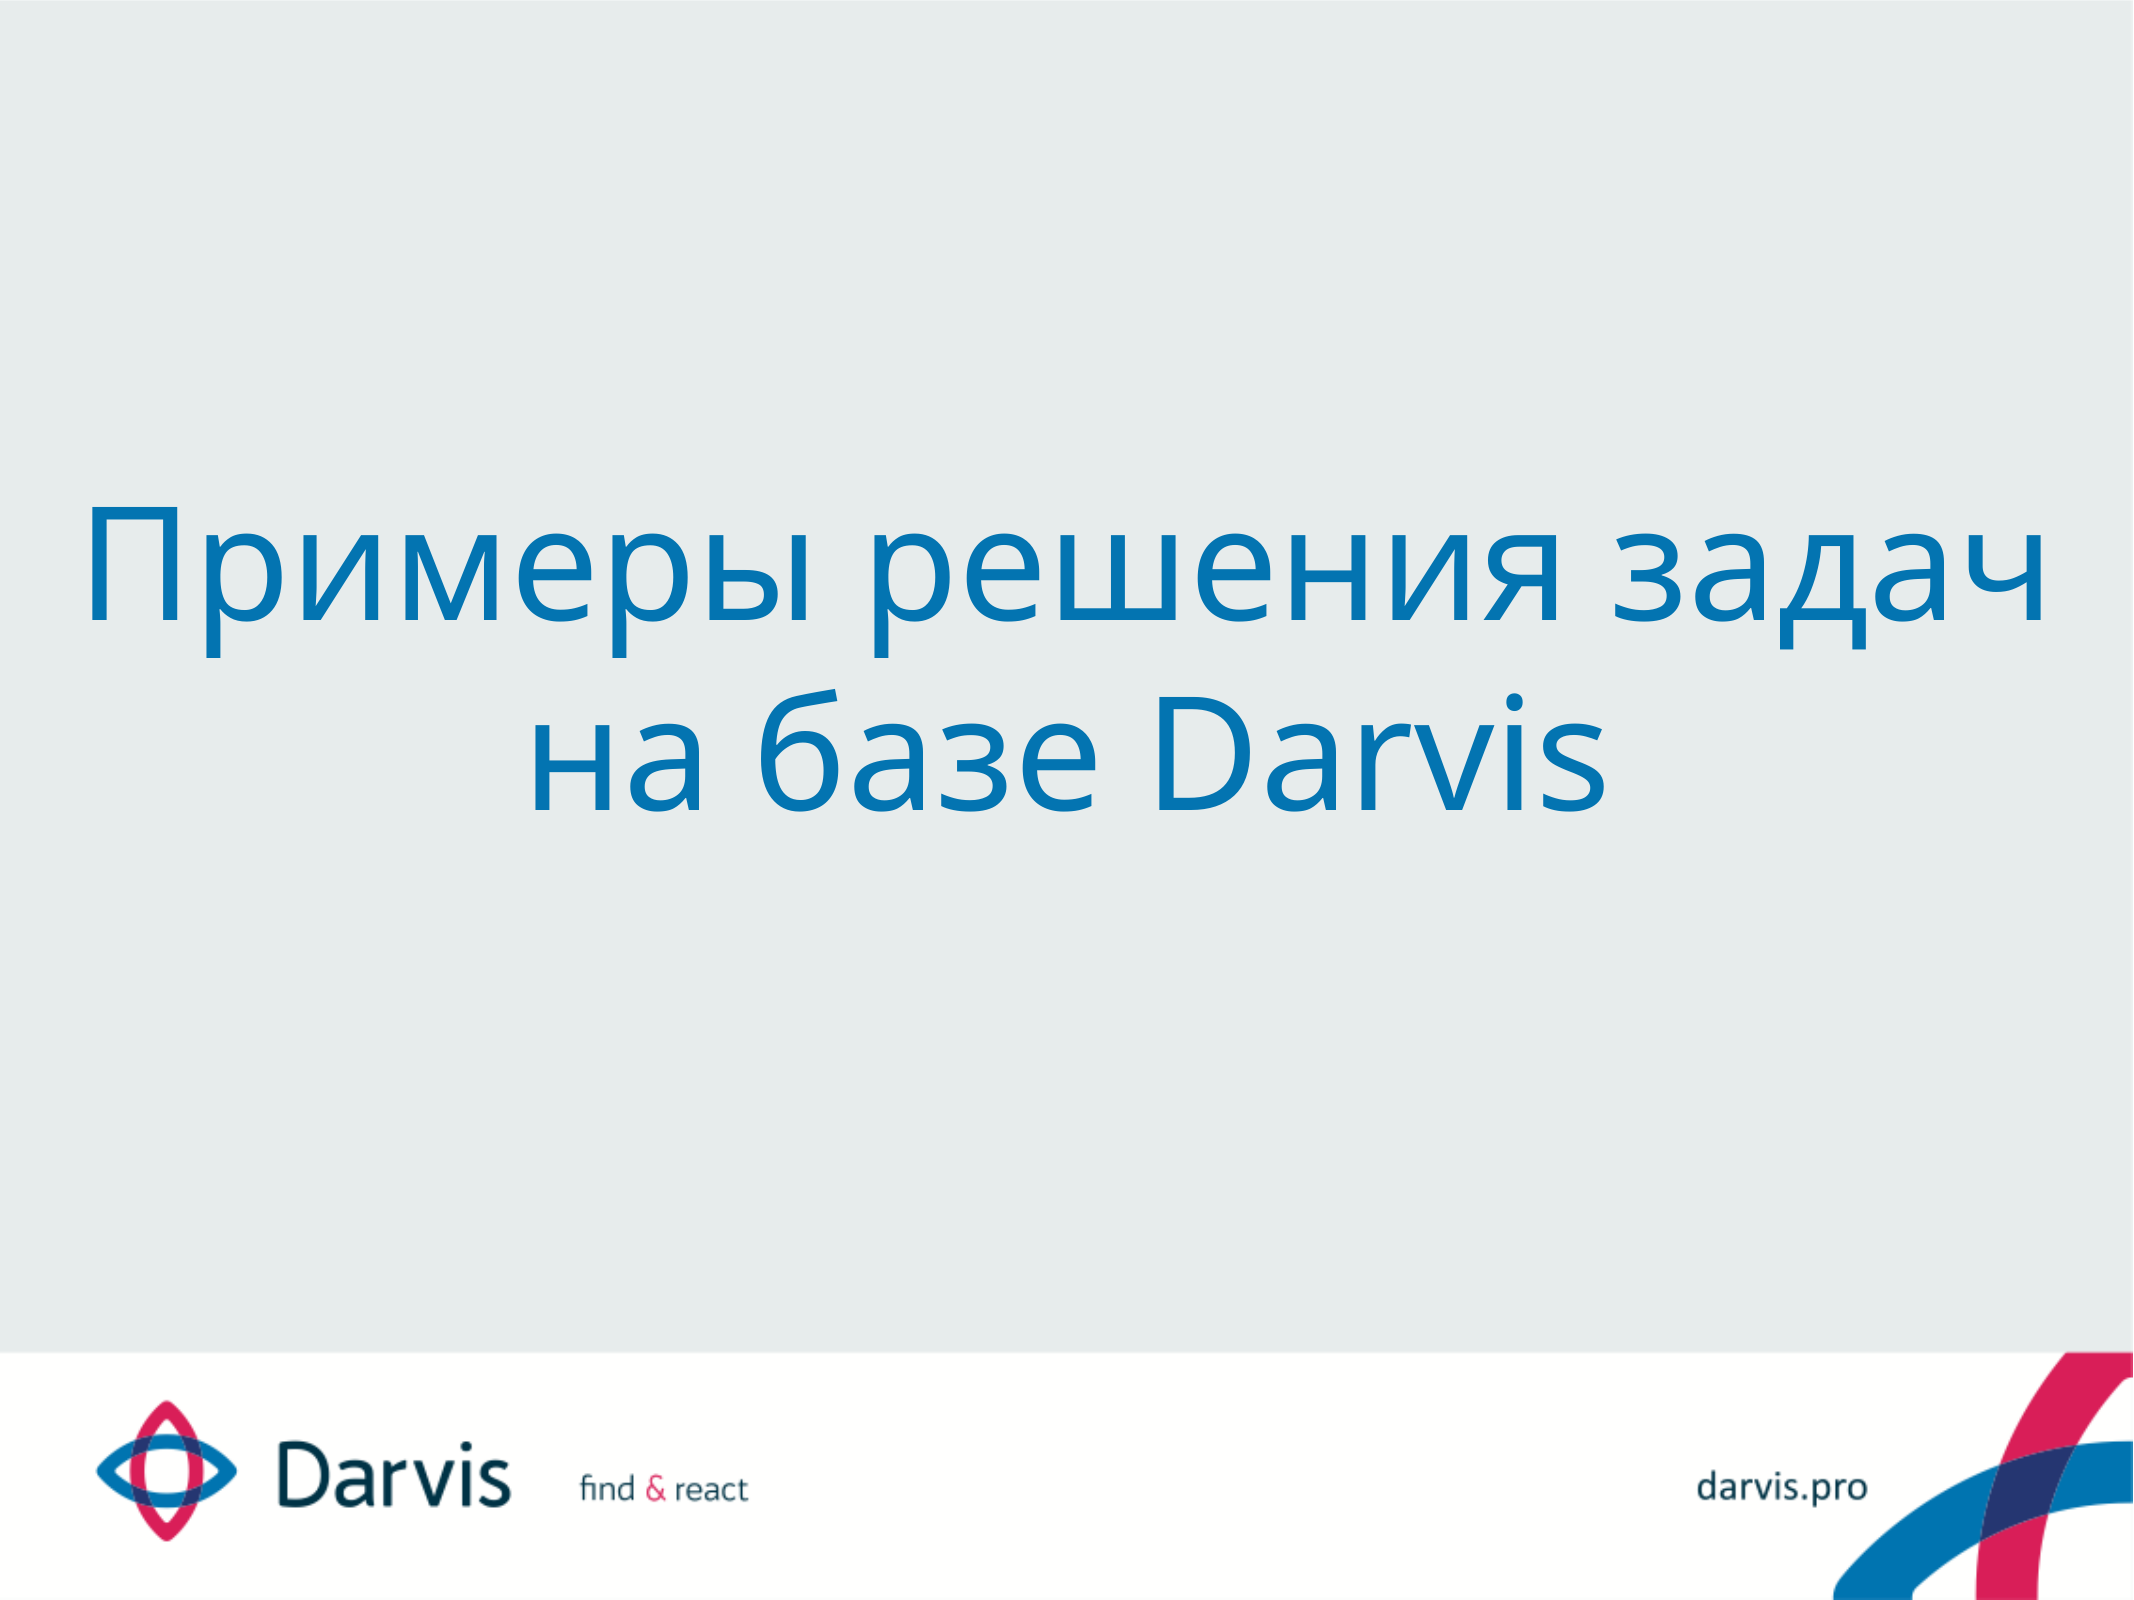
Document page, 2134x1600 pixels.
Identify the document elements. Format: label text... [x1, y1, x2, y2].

picture [0, 0, 2133, 1600]
list Примеры решения задач на базе Darvis [62, 527, 2072, 777]
